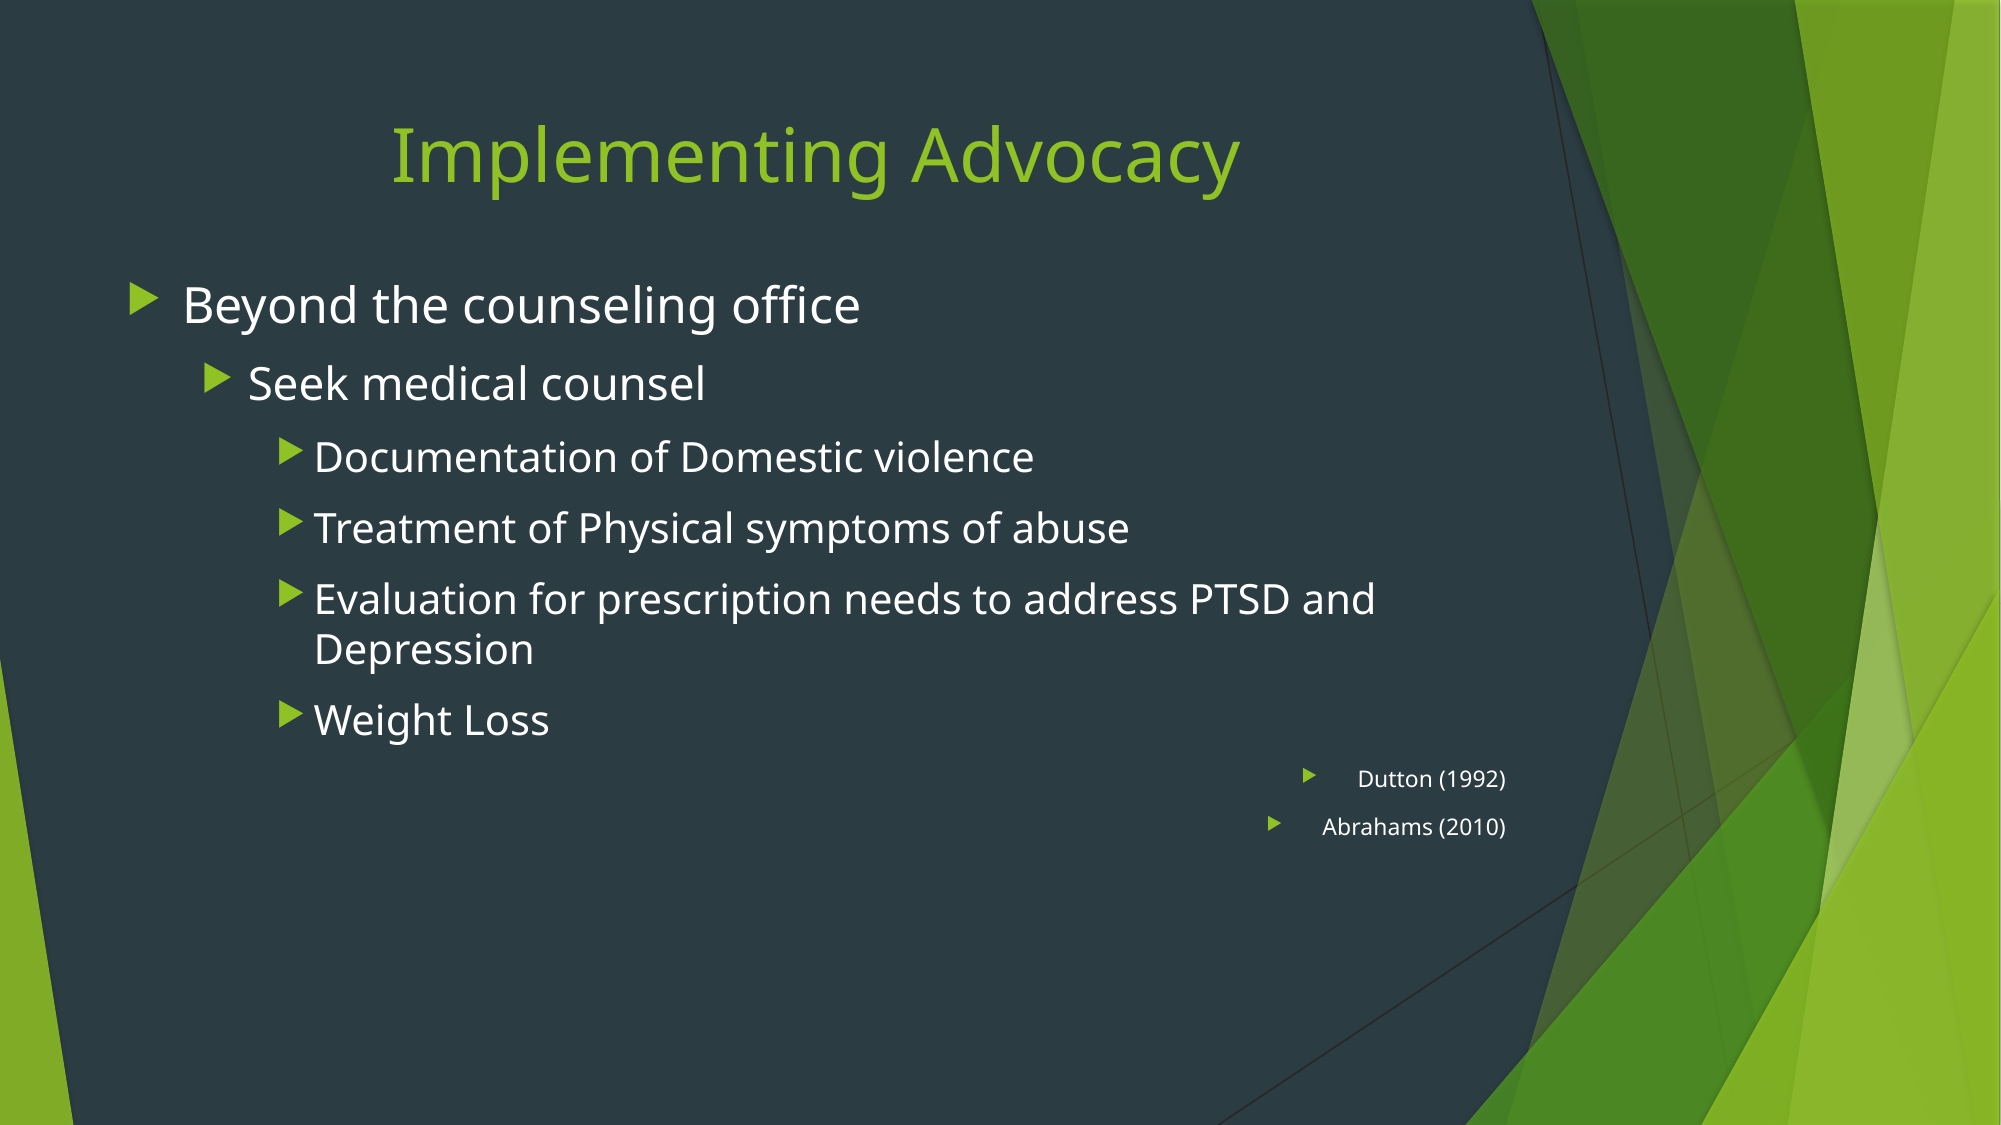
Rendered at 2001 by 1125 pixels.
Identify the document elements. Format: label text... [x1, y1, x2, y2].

list Beyond the counseling office Seek medical counsel Documentation of Domestic violence Treatment of Physical symptoms of abuse Evaluation for prescription needs to address PTSD and Depression Weight Loss Dutton (1992) Abrahams (2010) [111, 266, 1522, 859]
title Implementing Advocacy [111, 99, 1522, 266]
